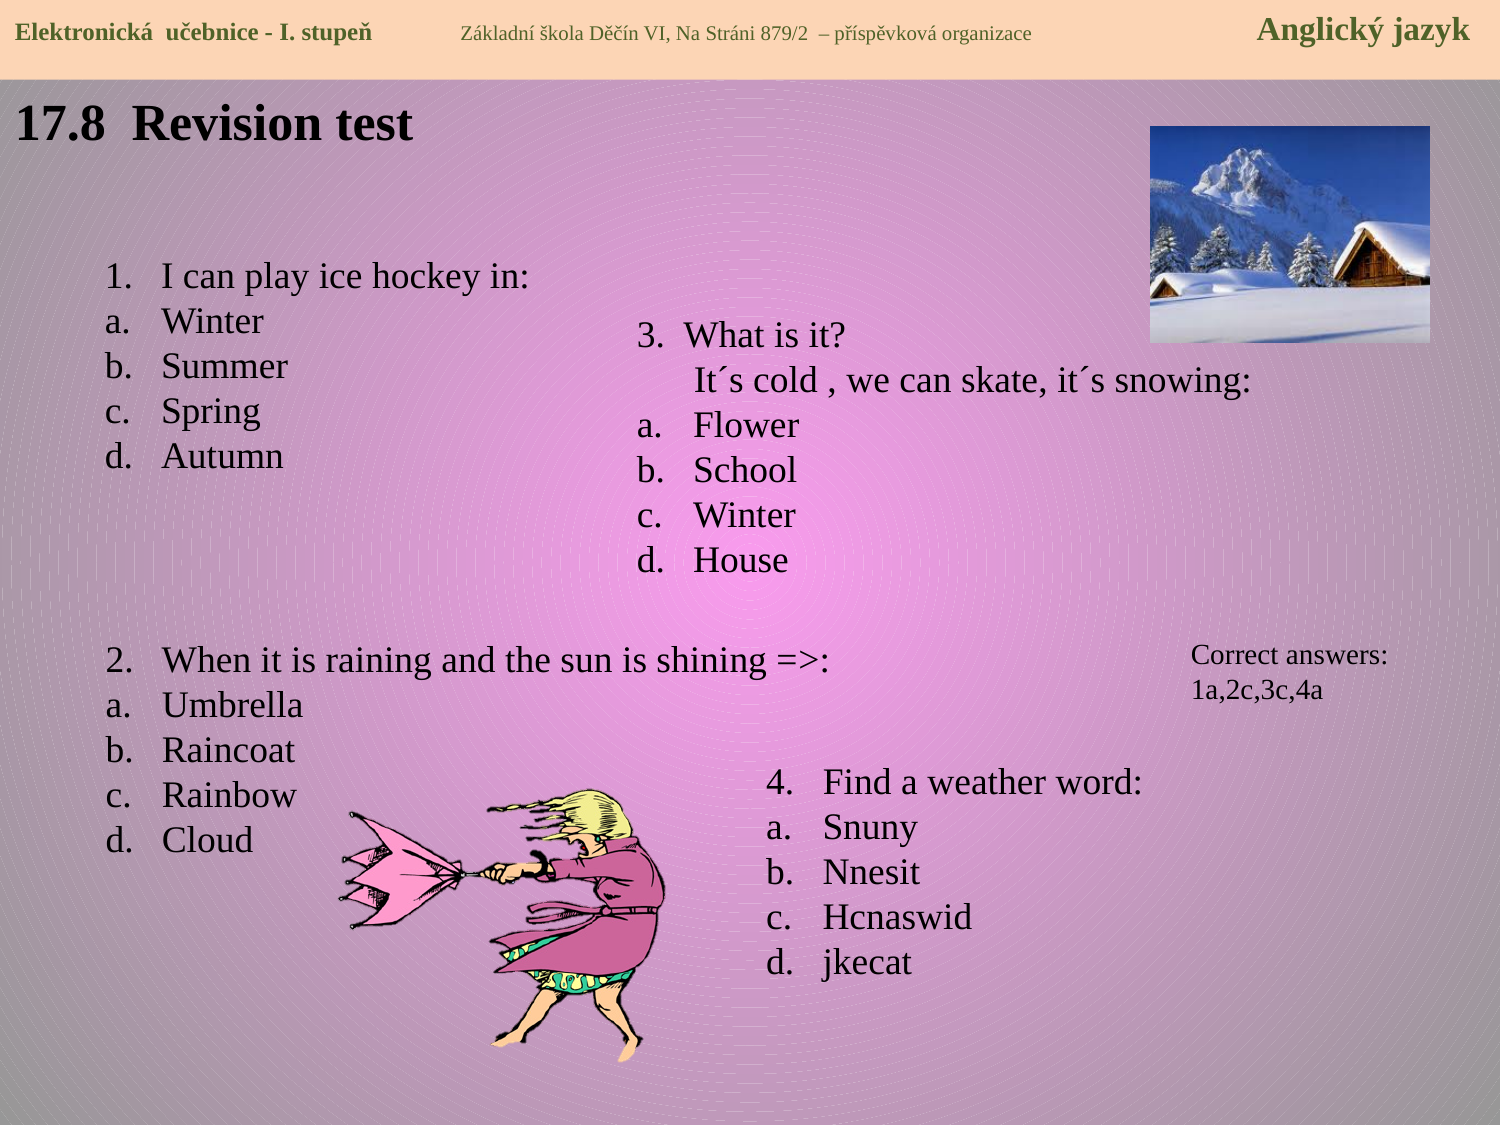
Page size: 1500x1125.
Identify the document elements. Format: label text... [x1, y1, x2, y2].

text_box 4. Find a weather word: Snuny Nnesit Hcnaswid jkecat [751, 749, 1159, 989]
text_box Elektronická učebnice - I. stupeň Základní škola Děčín VI, Na Stráni 879/2 – příspěvková organizace Anglický jazyk [0, 0, 1500, 80]
picture [1150, 126, 1430, 344]
text_box 17.8 Revision test [0, 80, 1500, 173]
text_box 3. What is it? It´s cold , we can skate, it´s snowing: Flower School Winter House [622, 302, 1268, 588]
text_box I can play ice hockey in: Winter Summer Spring Autumn [90, 243, 546, 484]
text_box Correct answers: 1a,2c,3c,4a [1176, 628, 1404, 713]
text_box 2. When it is raining and the sun is shining =>: Umbrella Raincoat Rainbow Cloud [90, 628, 846, 868]
picture [336, 781, 678, 1069]
text_box [738, 574, 1471, 925]
